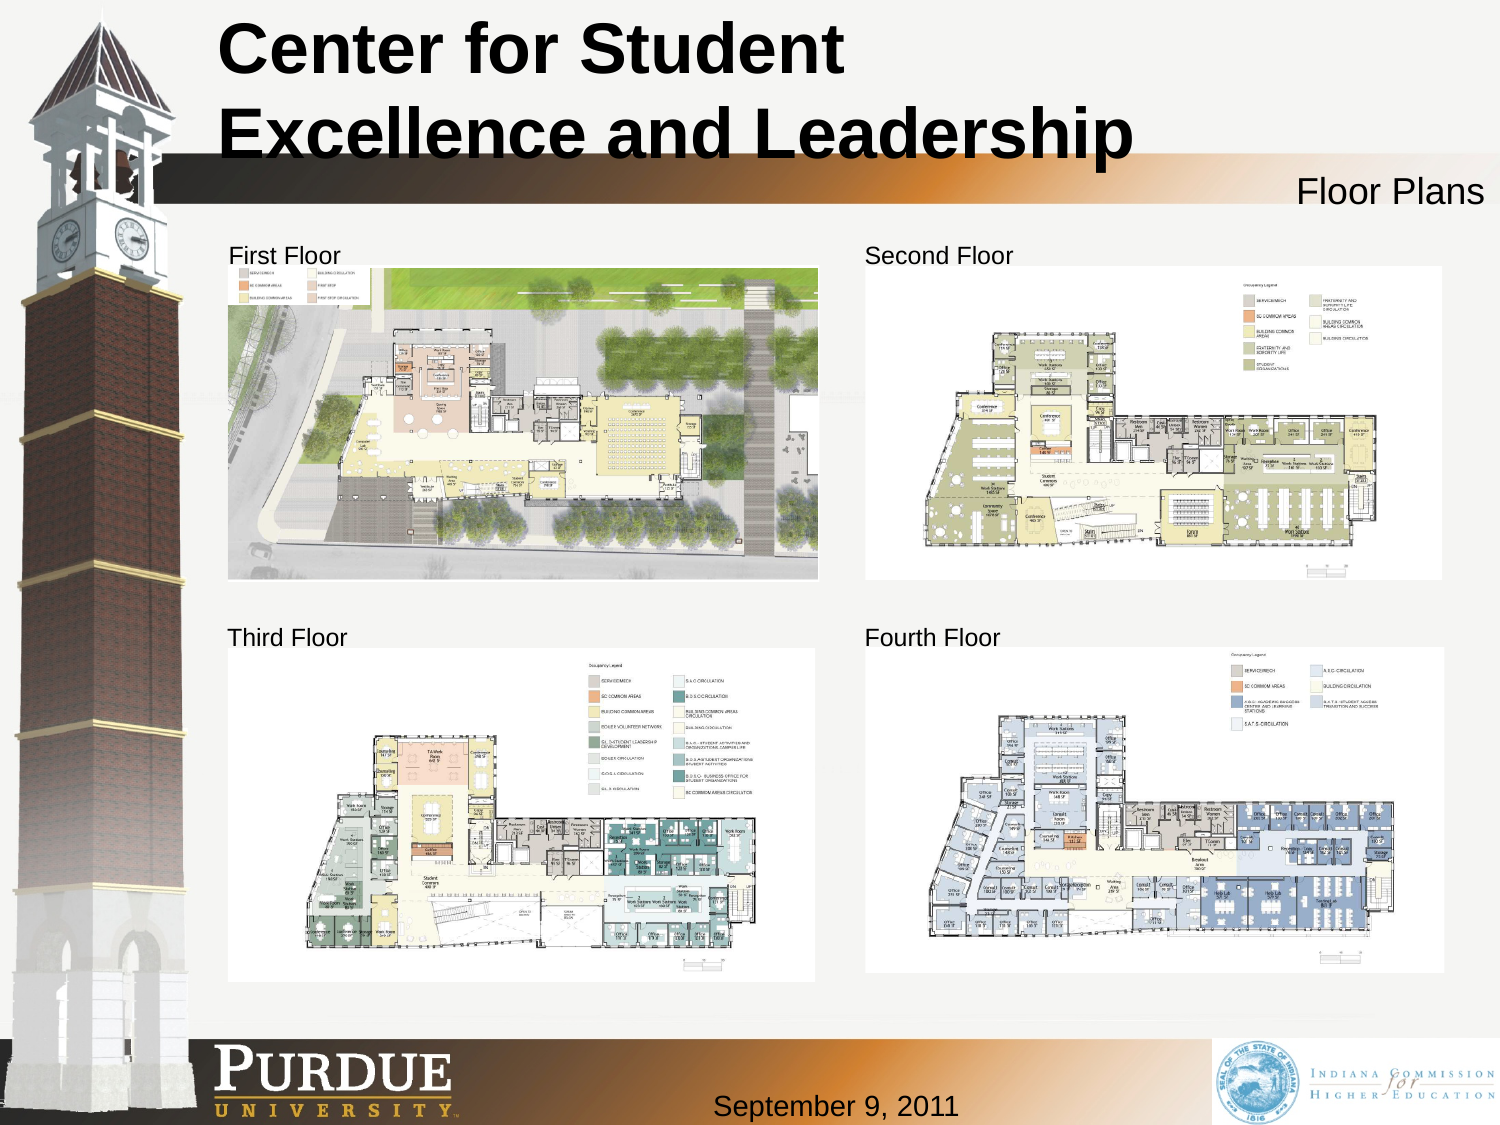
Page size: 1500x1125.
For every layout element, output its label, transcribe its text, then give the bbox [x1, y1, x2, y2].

text_box Third Floor [212, 613, 414, 659]
text_box Floor Plans [667, 182, 1500, 220]
text_box Second Floor [849, 231, 1052, 277]
text_box First Floor [213, 231, 416, 277]
text_box Center for Student Excellence and Leadership [202, 0, 1500, 182]
text_box Fourth Floor [849, 613, 1052, 659]
picture [0, 0, 1500, 1125]
